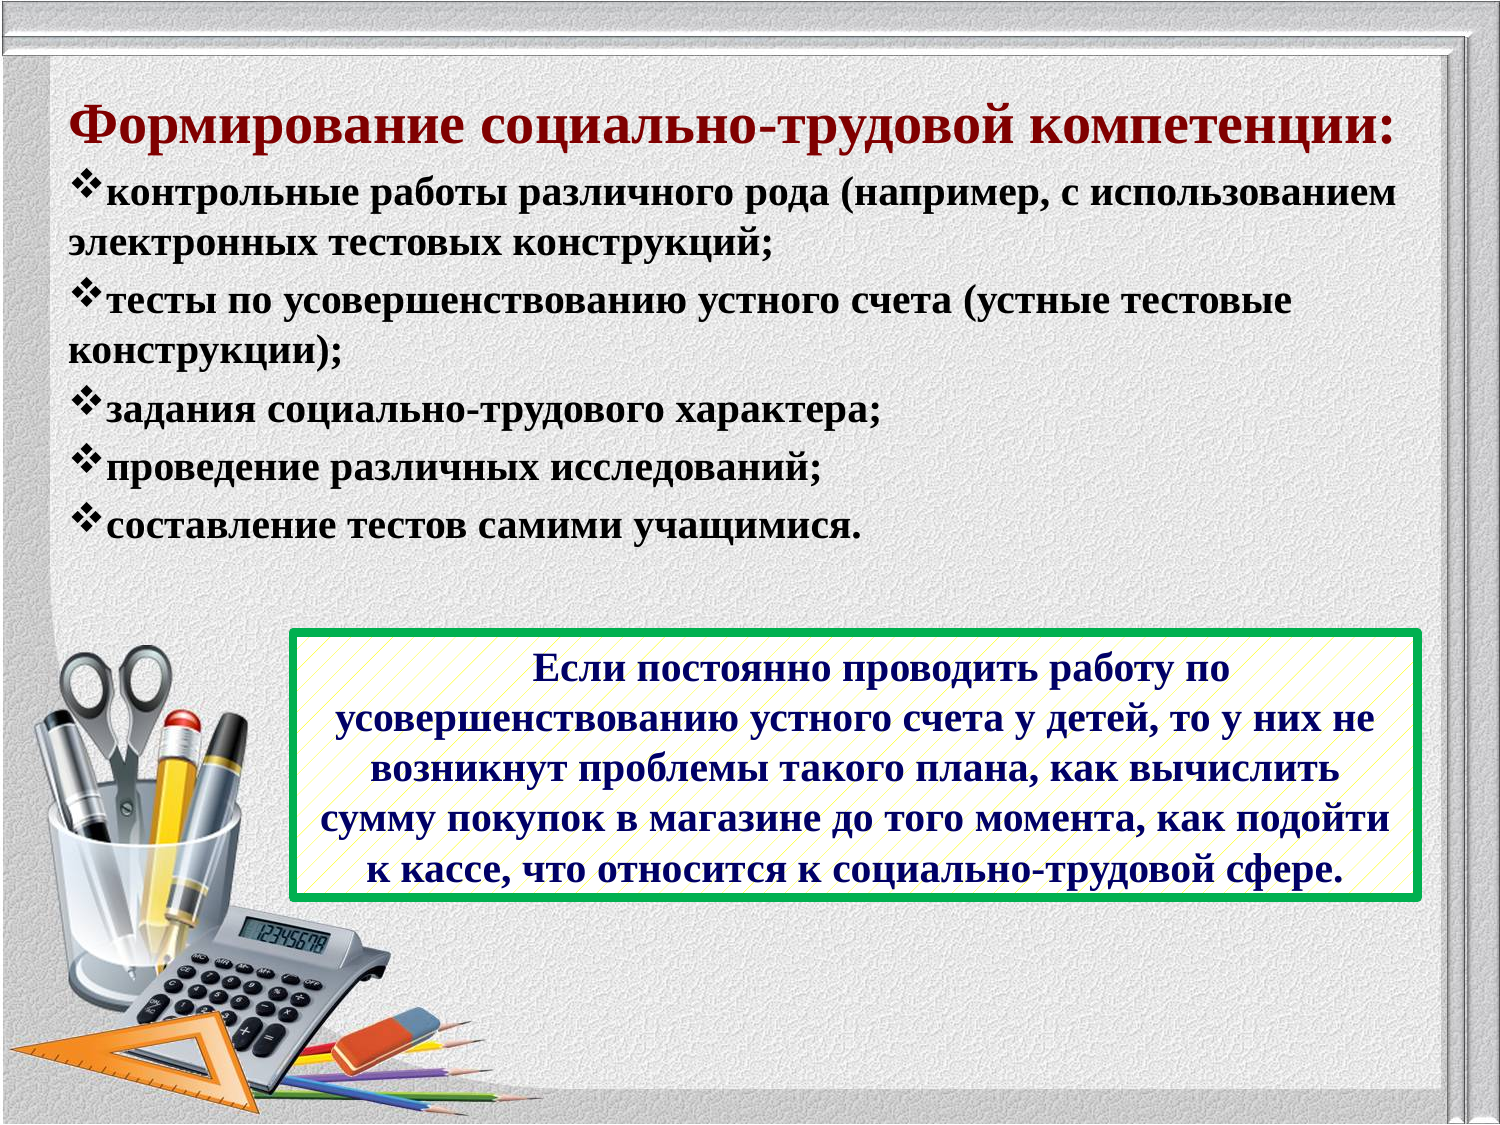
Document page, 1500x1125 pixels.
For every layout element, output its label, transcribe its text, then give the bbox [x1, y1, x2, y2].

picture [0, 0, 1500, 1125]
list Формирование социально-трудовой компетенции: контрольные работы различного рода (например, с использованием электронных тестовых конструкций; тесты по усовершенствованию устного счета (устные тестовые конструкции); задания социально-трудового характера; проведение различных исследований; составление тестов самими учащимися. [53, 78, 1459, 433]
text_box Если постоянно проводить работу по усовершенствованию устного счета у детей, то у них не возникнут проблемы такого плана, как вычислить сумму покупок в магазине до того момента, как подойти к кассе, что относится к социально-трудовой сфере. [292, 632, 1418, 898]
text_box [135, 432, 1500, 628]
